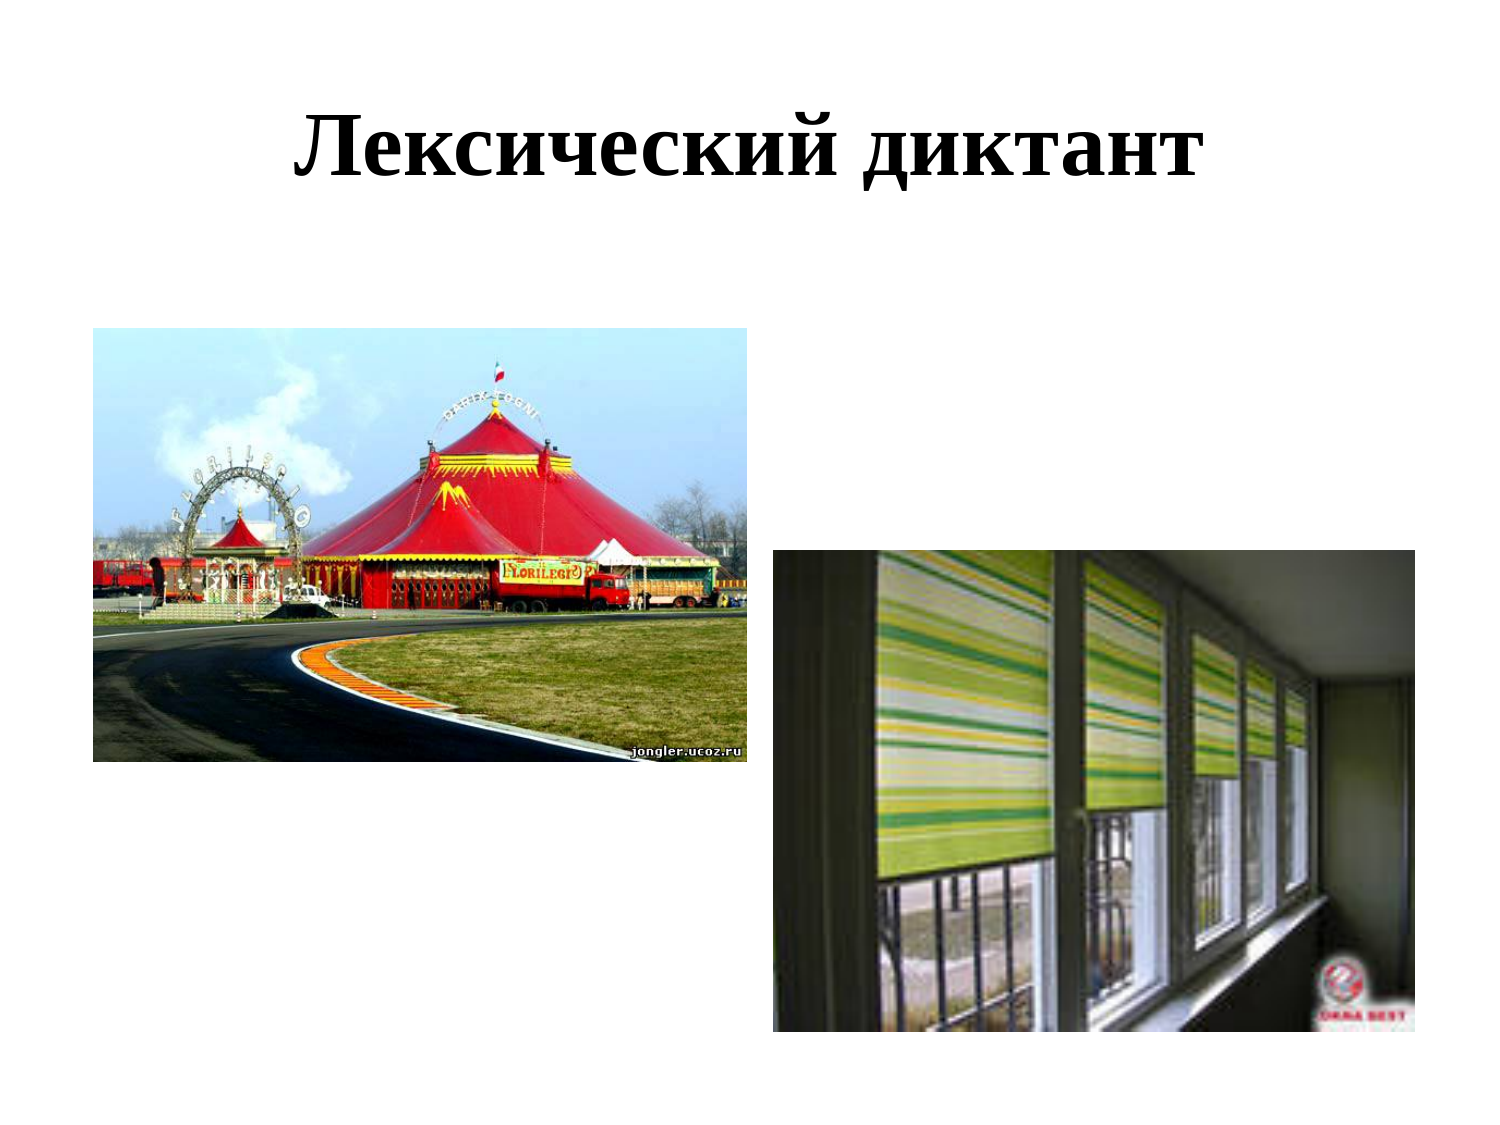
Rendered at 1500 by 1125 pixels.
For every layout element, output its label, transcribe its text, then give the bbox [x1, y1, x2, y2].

picture [93, 327, 747, 762]
title Лексический диктант [75, 45, 1425, 233]
picture [773, 550, 1415, 1032]
